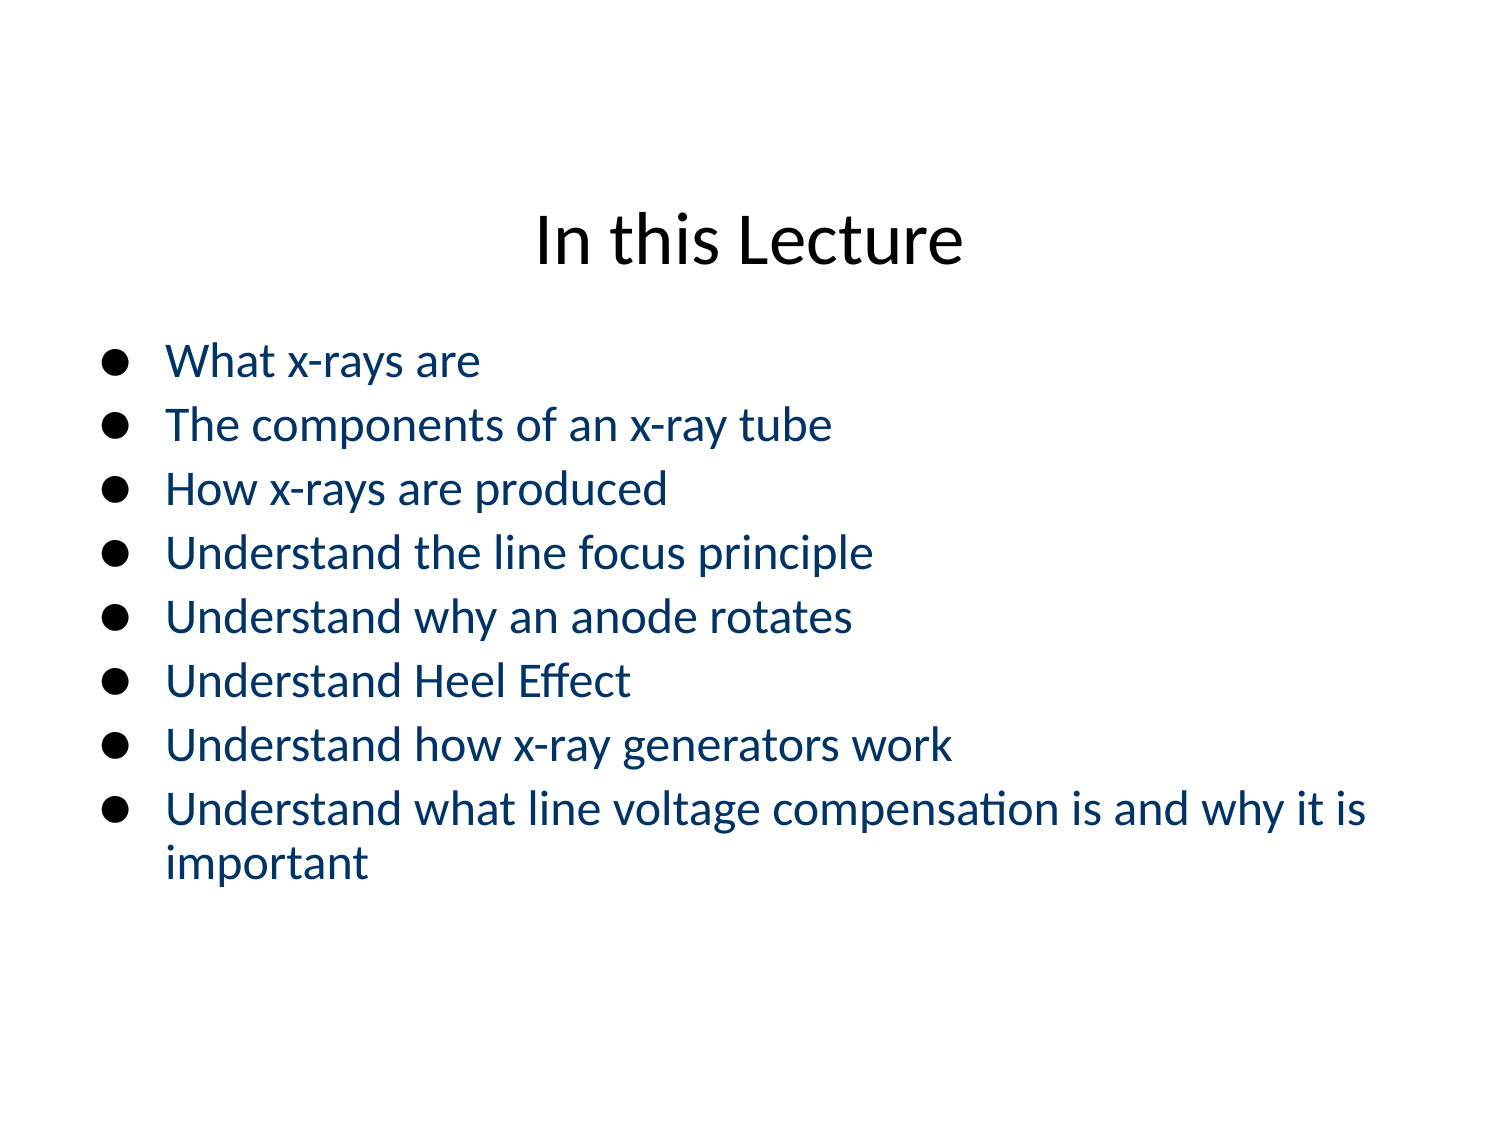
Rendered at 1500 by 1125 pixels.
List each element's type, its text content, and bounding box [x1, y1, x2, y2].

title In this Lecture [75, 45, 1425, 295]
list What x-rays are The components of an x-ray tube How x-rays are produced Understand the line focus principle Understand why an anode rotates Understand Heel Effect Understand how x-ray generators work Understand what line voltage compensation is and why it is important [75, 319, 1425, 1078]
